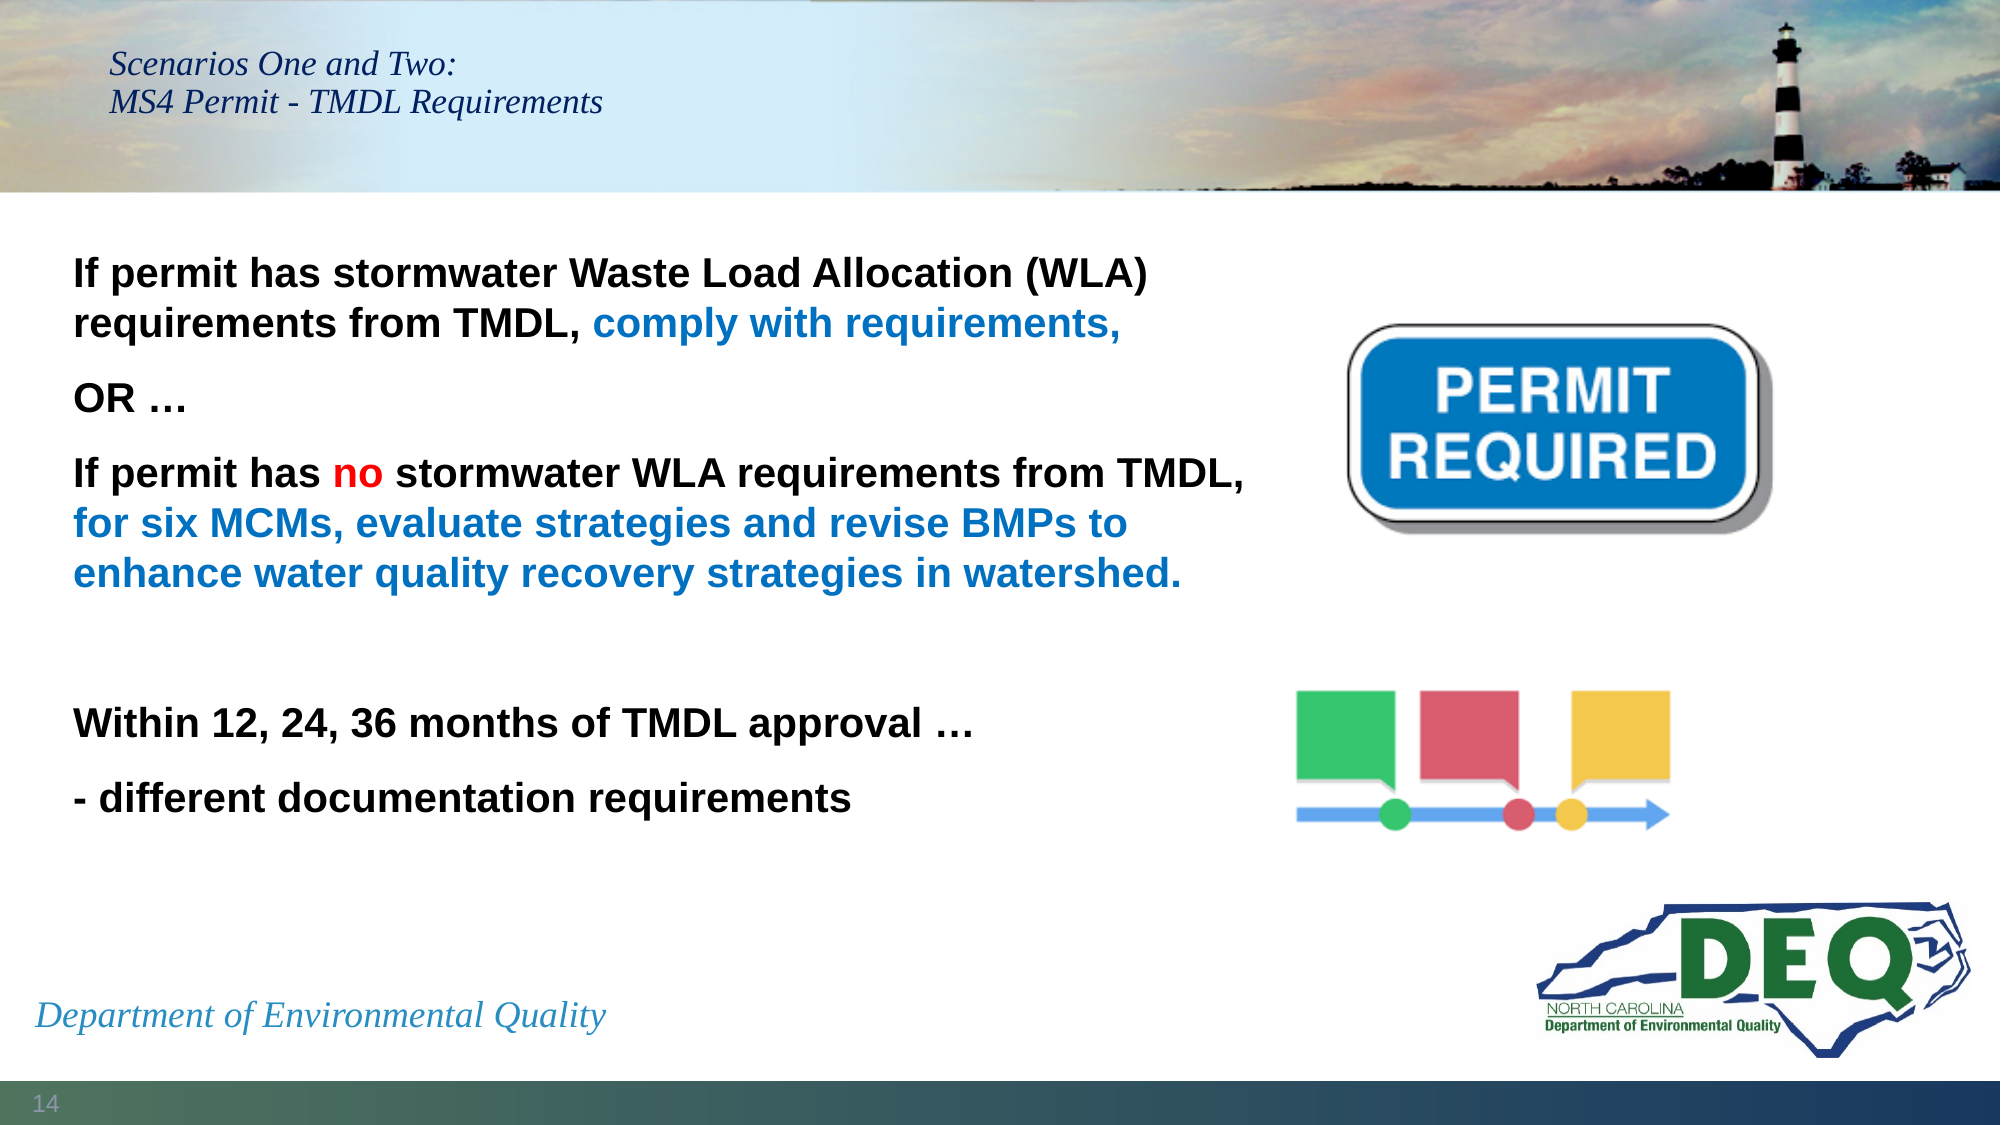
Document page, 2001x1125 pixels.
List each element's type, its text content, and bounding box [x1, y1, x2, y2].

text_box If permit has stormwater Waste Load Allocation (WLA) requirements from TMDL, comply with requirements, OR … If permit has no stormwater WLA requirements from TMDL, for six MCMs, evaluate strategies and revise BMPs to enhance water quality recovery strategies in watershed. Within 12, 24, 36 months of TMDL approval … - different documentation requirements [58, 238, 1273, 904]
picture [0, 0, 2000, 219]
picture [1294, 221, 1971, 1058]
slide_number 14 [17, 1091, 468, 1114]
title Scenarios One and Two: MS4 Permit - TMDL Requirements [94, 37, 1499, 129]
text_box Department of Environmental Quality [20, 984, 636, 1046]
